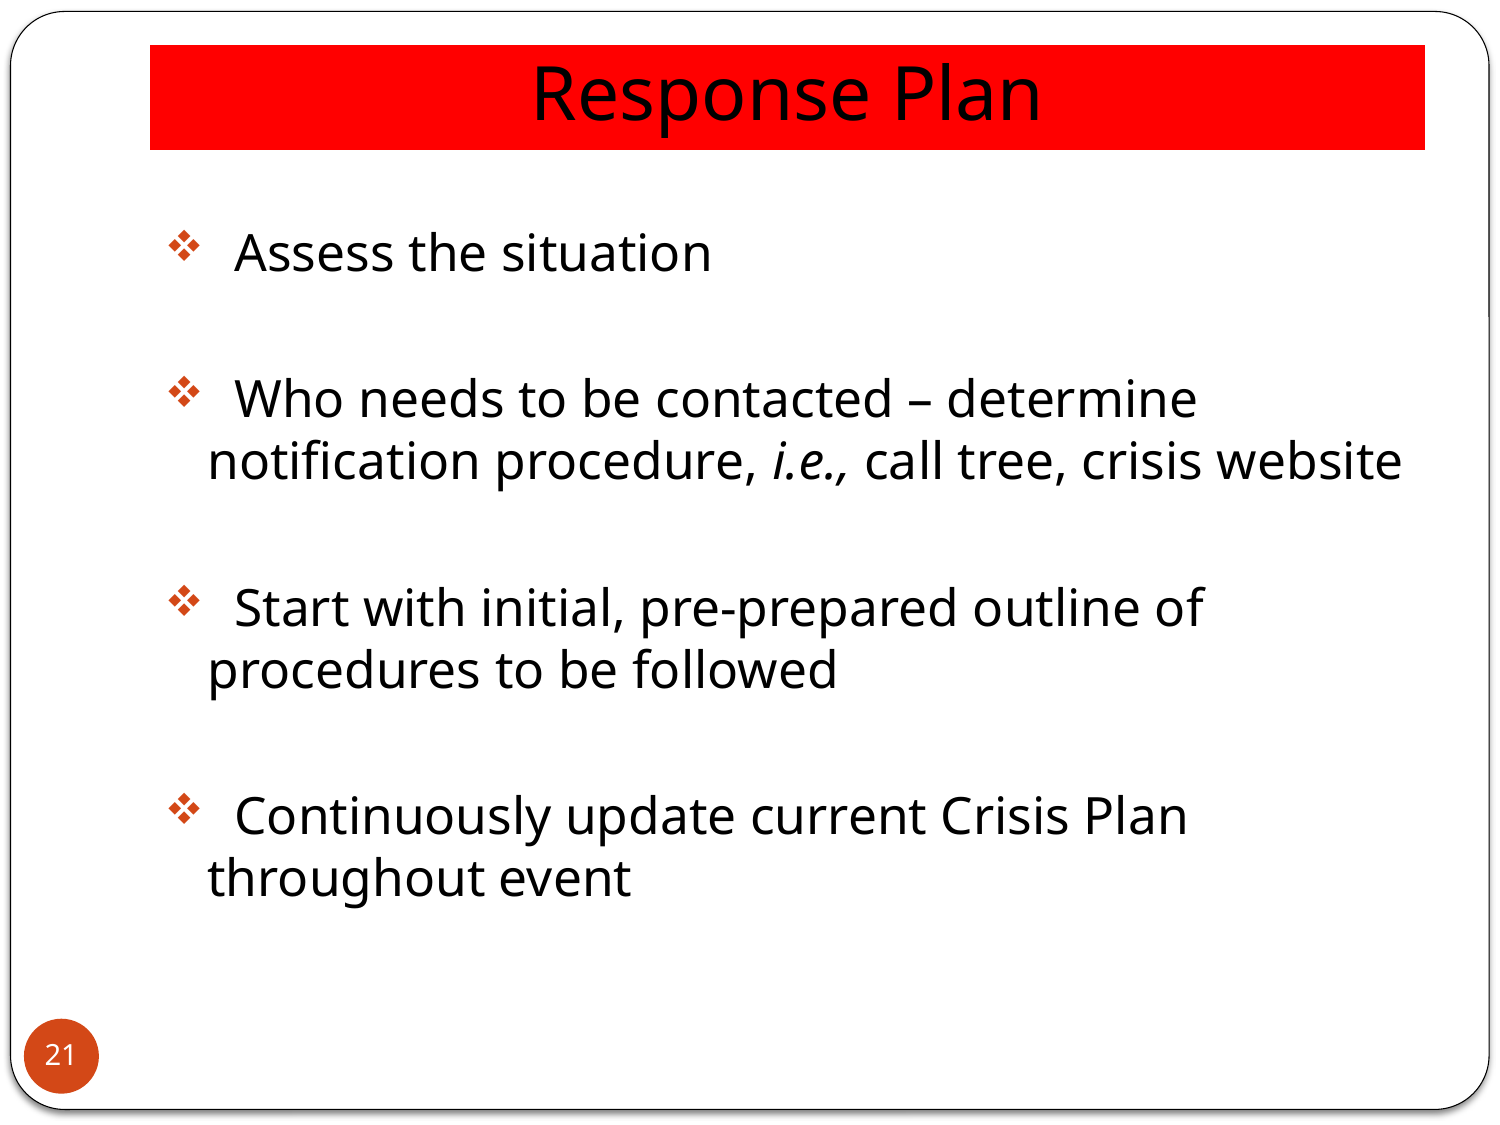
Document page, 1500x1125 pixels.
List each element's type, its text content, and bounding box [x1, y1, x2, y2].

slide_number 21 [23, 1018, 99, 1094]
list Assess the situation Who needs to be contacted – determine notification procedure, i.e., call tree, crisis website Start with initial, pre-prepared outline of procedures to be followed Continuously update current Crisis Plan throughout event [150, 212, 1425, 963]
title Response Plan [150, 45, 1425, 150]
